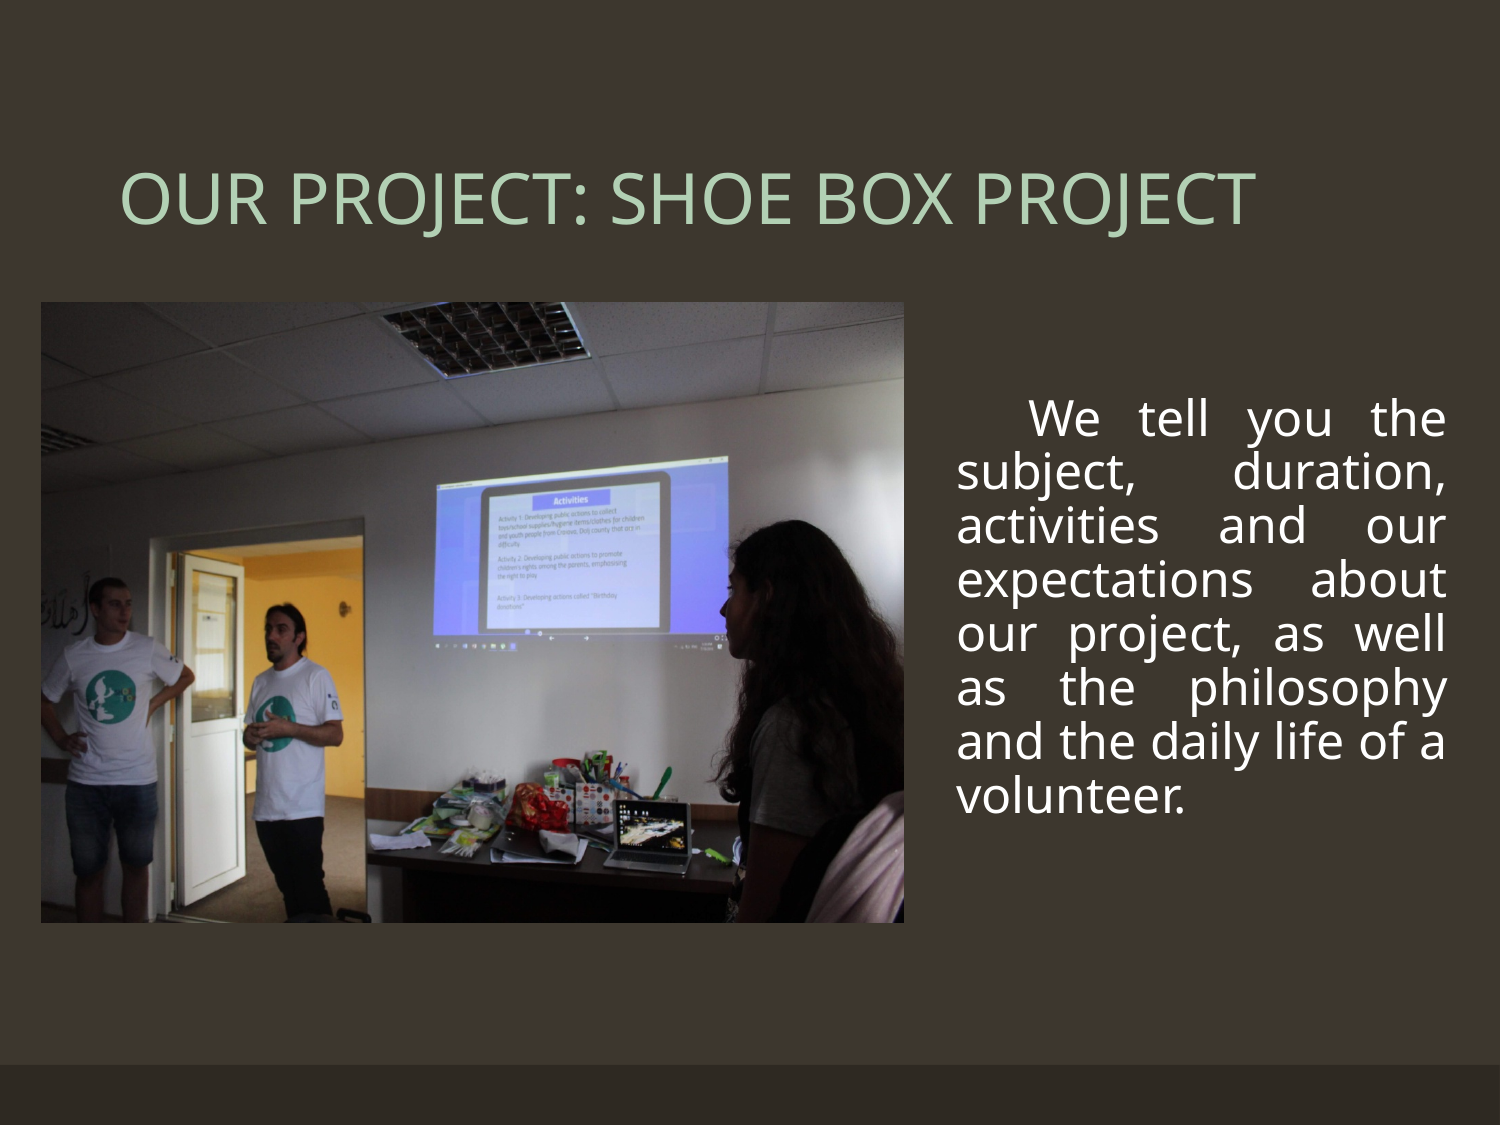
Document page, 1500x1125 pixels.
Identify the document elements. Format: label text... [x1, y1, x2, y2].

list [41, 302, 904, 923]
title OUR PROJECT: SHOE BOX PROJECT [103, 59, 1397, 248]
list We tell you the subject, duration, activities and our expectations about our project, as well as the philosophy and the daily life of a volunteer. [903, 385, 1464, 1100]
